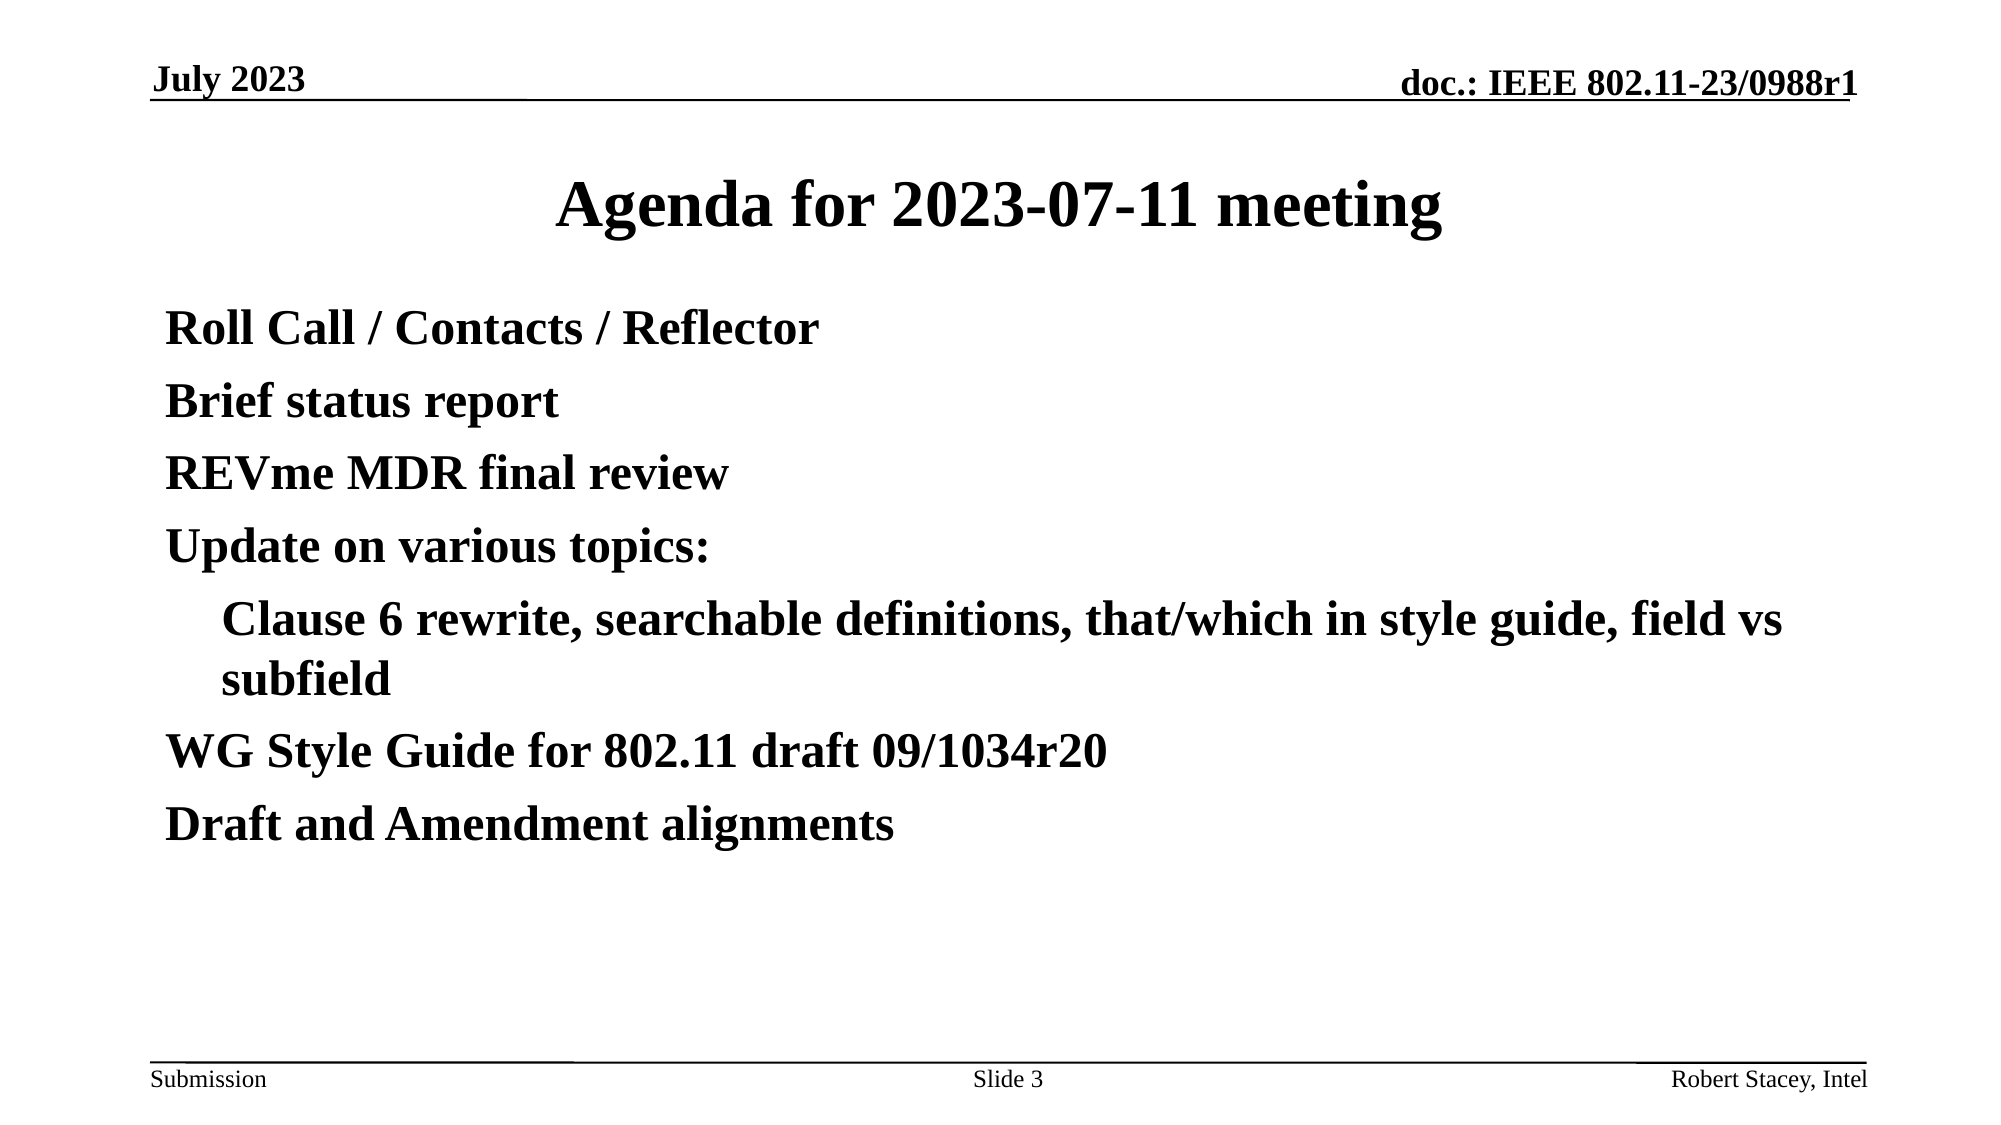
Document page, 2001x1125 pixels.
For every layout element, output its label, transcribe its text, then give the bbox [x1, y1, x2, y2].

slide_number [152, 54, 563, 100]
title Agenda for 2023-07-11 meeting [149, 112, 1850, 286]
slide_number Slide 3 [950, 1061, 1067, 1123]
list Roll Call / Contacts / Reflector Brief status report REVme MDR final review Update on various topics: Clause 6 rewrite, searchable definitions, that/which in style guide, field vs subfield WG Style Guide for 802.11 draft 09/1034r20 Draft and Amendment alignments [149, 286, 1850, 1000]
footer Robert Stacey, Intel [1171, 1061, 1869, 1093]
